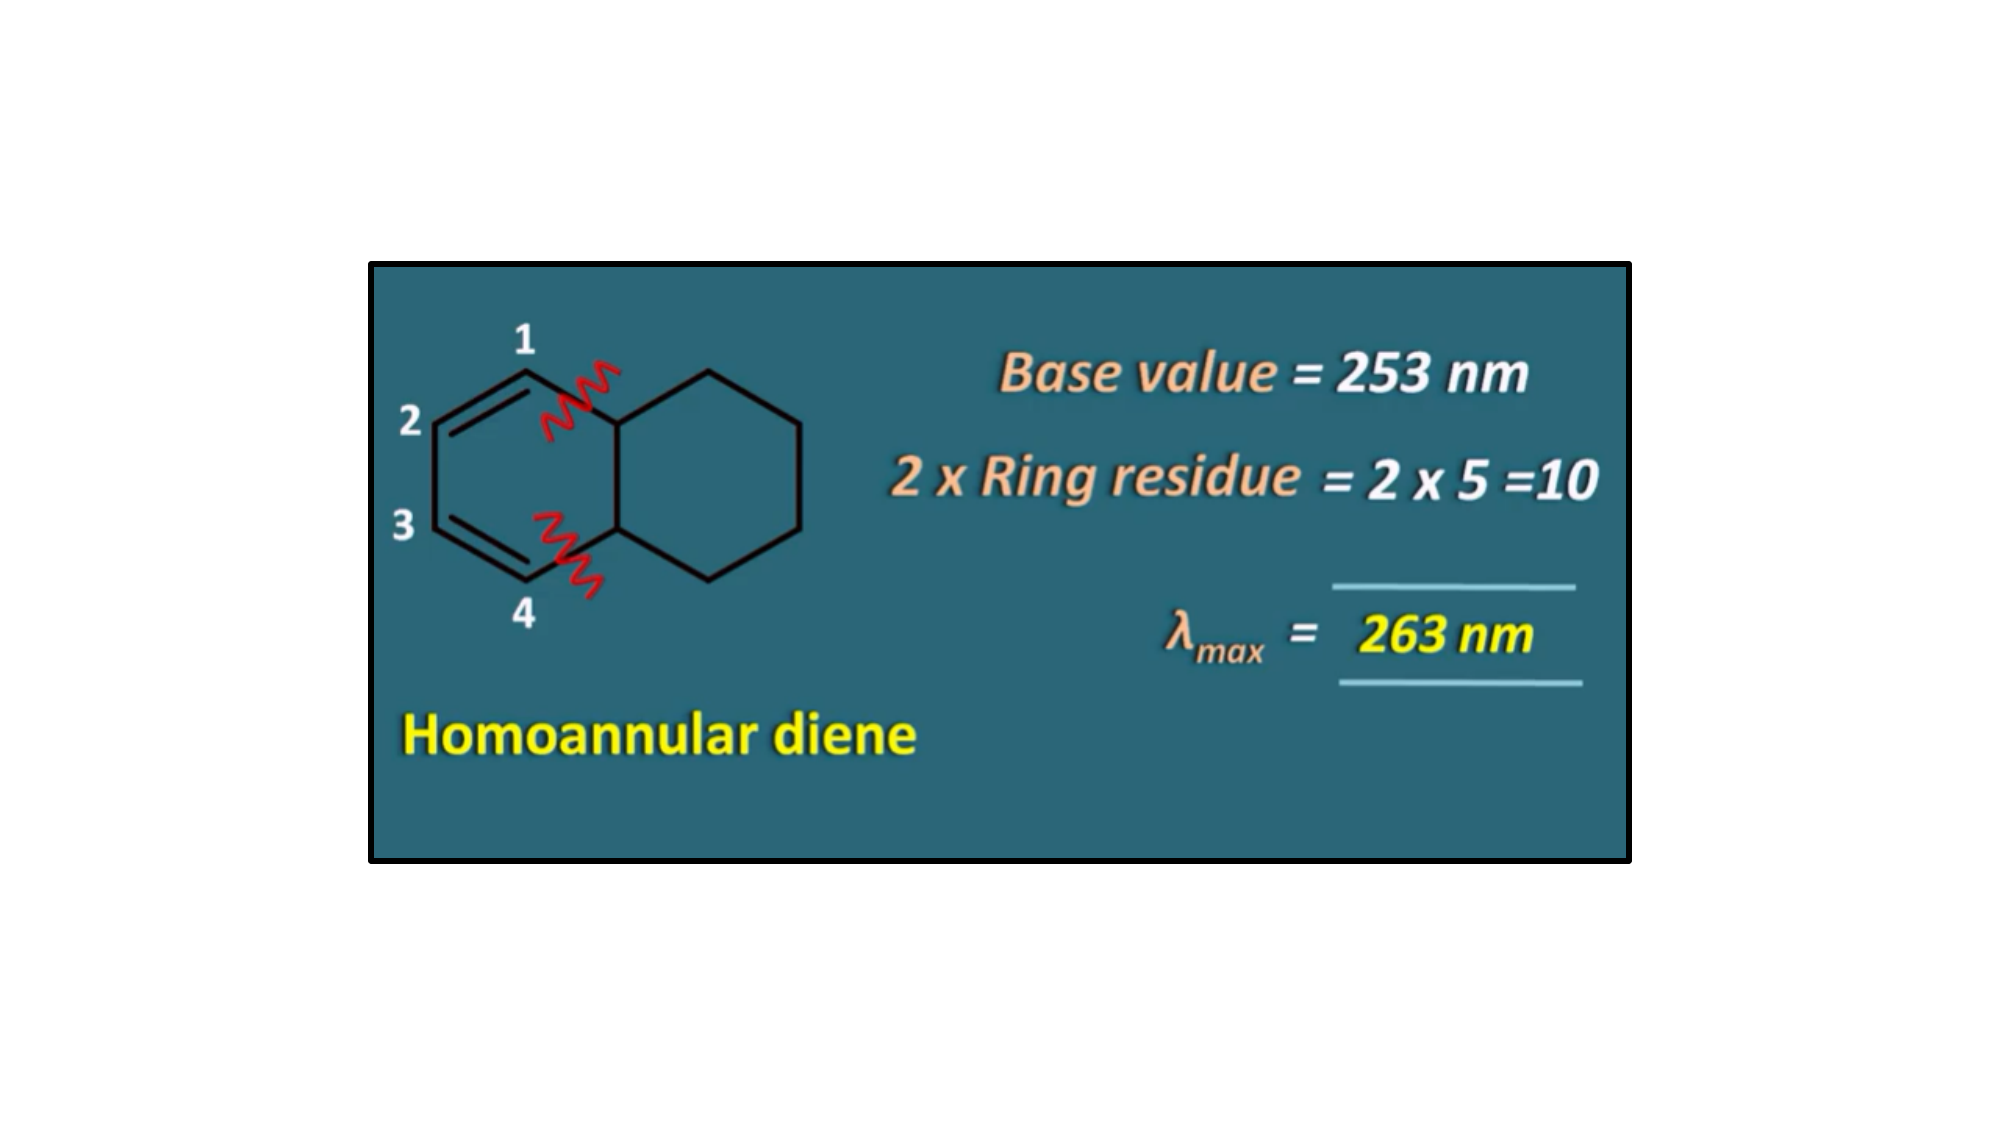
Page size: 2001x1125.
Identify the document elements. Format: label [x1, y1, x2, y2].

picture [374, 267, 1626, 858]
